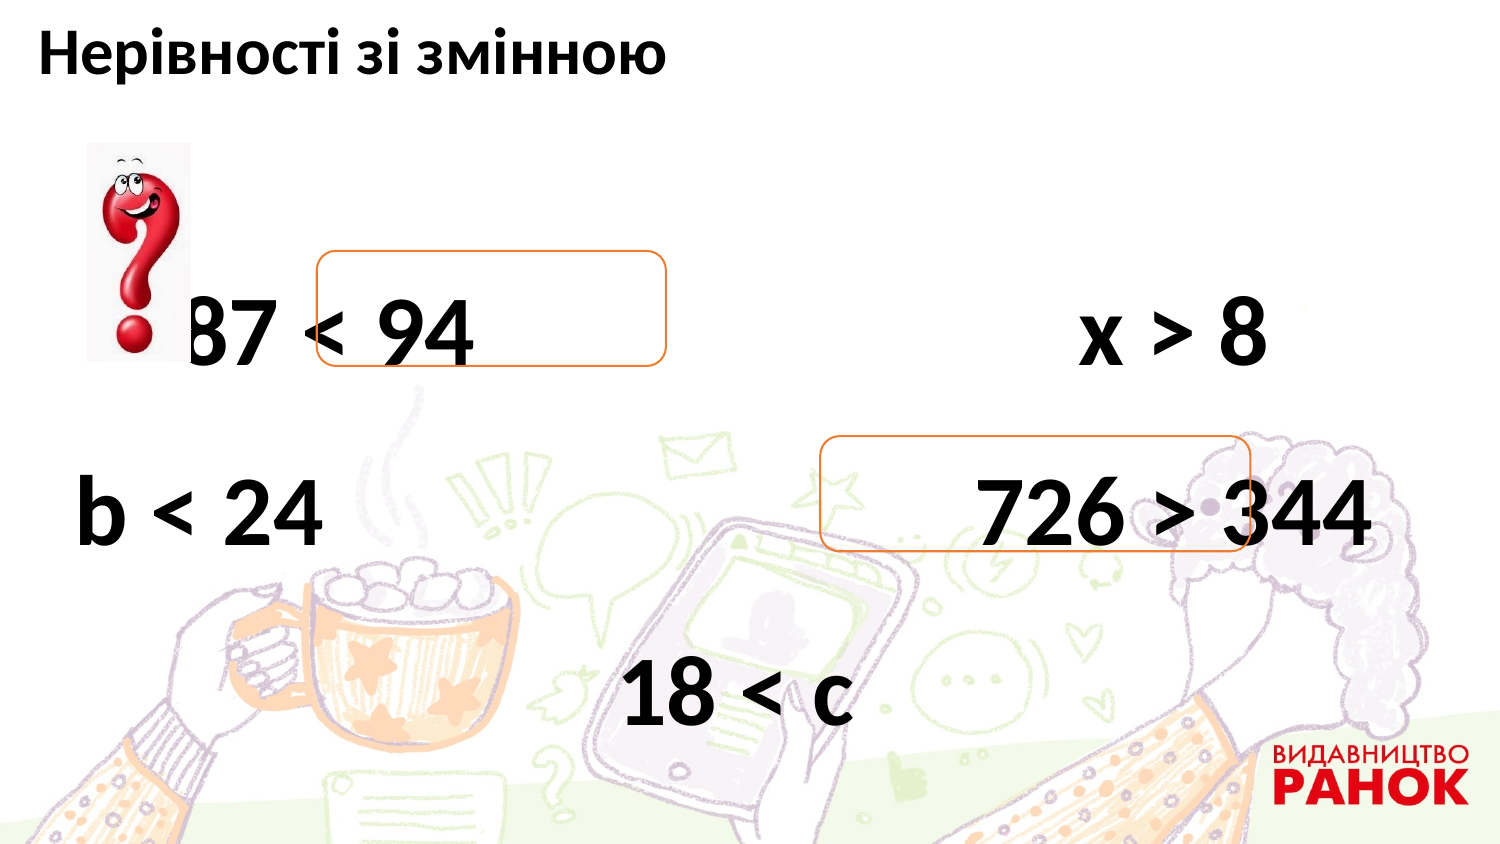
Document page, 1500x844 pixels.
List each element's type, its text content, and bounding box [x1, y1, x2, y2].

text_box [315, 249, 667, 367]
text_box [819, 435, 1252, 553]
picture [0, 0, 1500, 844]
text_box 87 < 94 х > 8 b < 24 726 > 344 18 < с [58, 198, 1412, 753]
text_box Нерівності зі змінною [23, 0, 731, 95]
